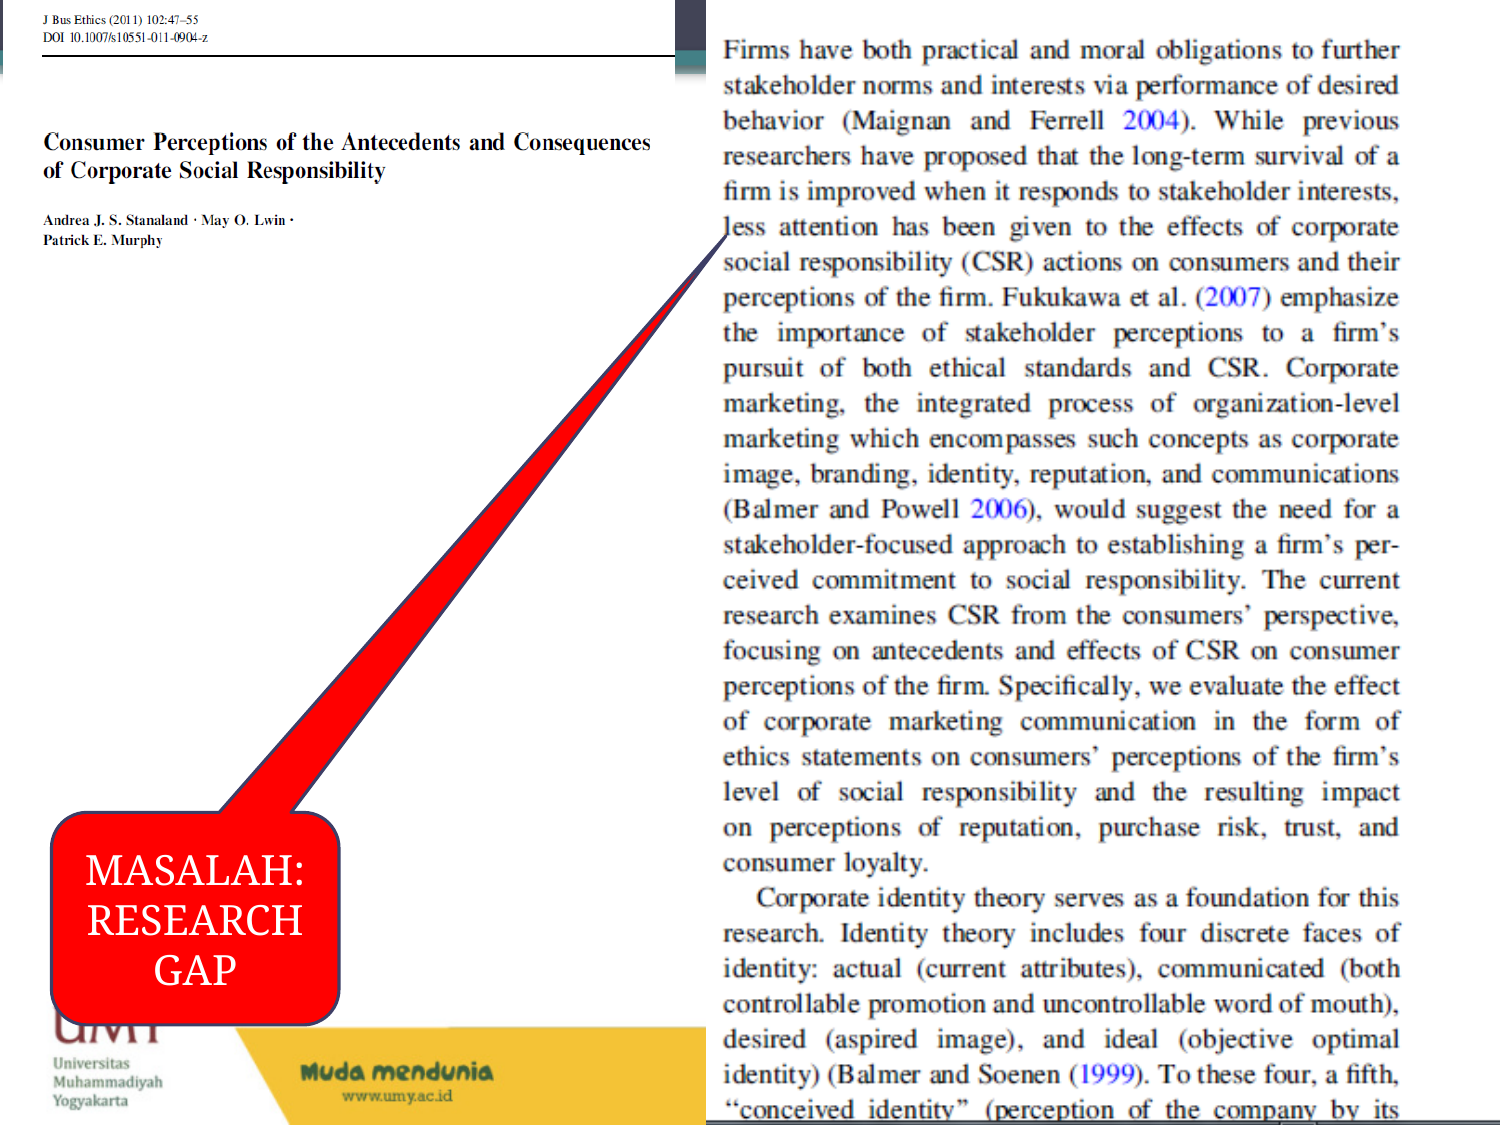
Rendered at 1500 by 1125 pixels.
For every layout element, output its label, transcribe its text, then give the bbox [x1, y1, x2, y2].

picture [0, 0, 1500, 1125]
text_box MASALAH: RESEARCH GAP [49, 264, 699, 1027]
